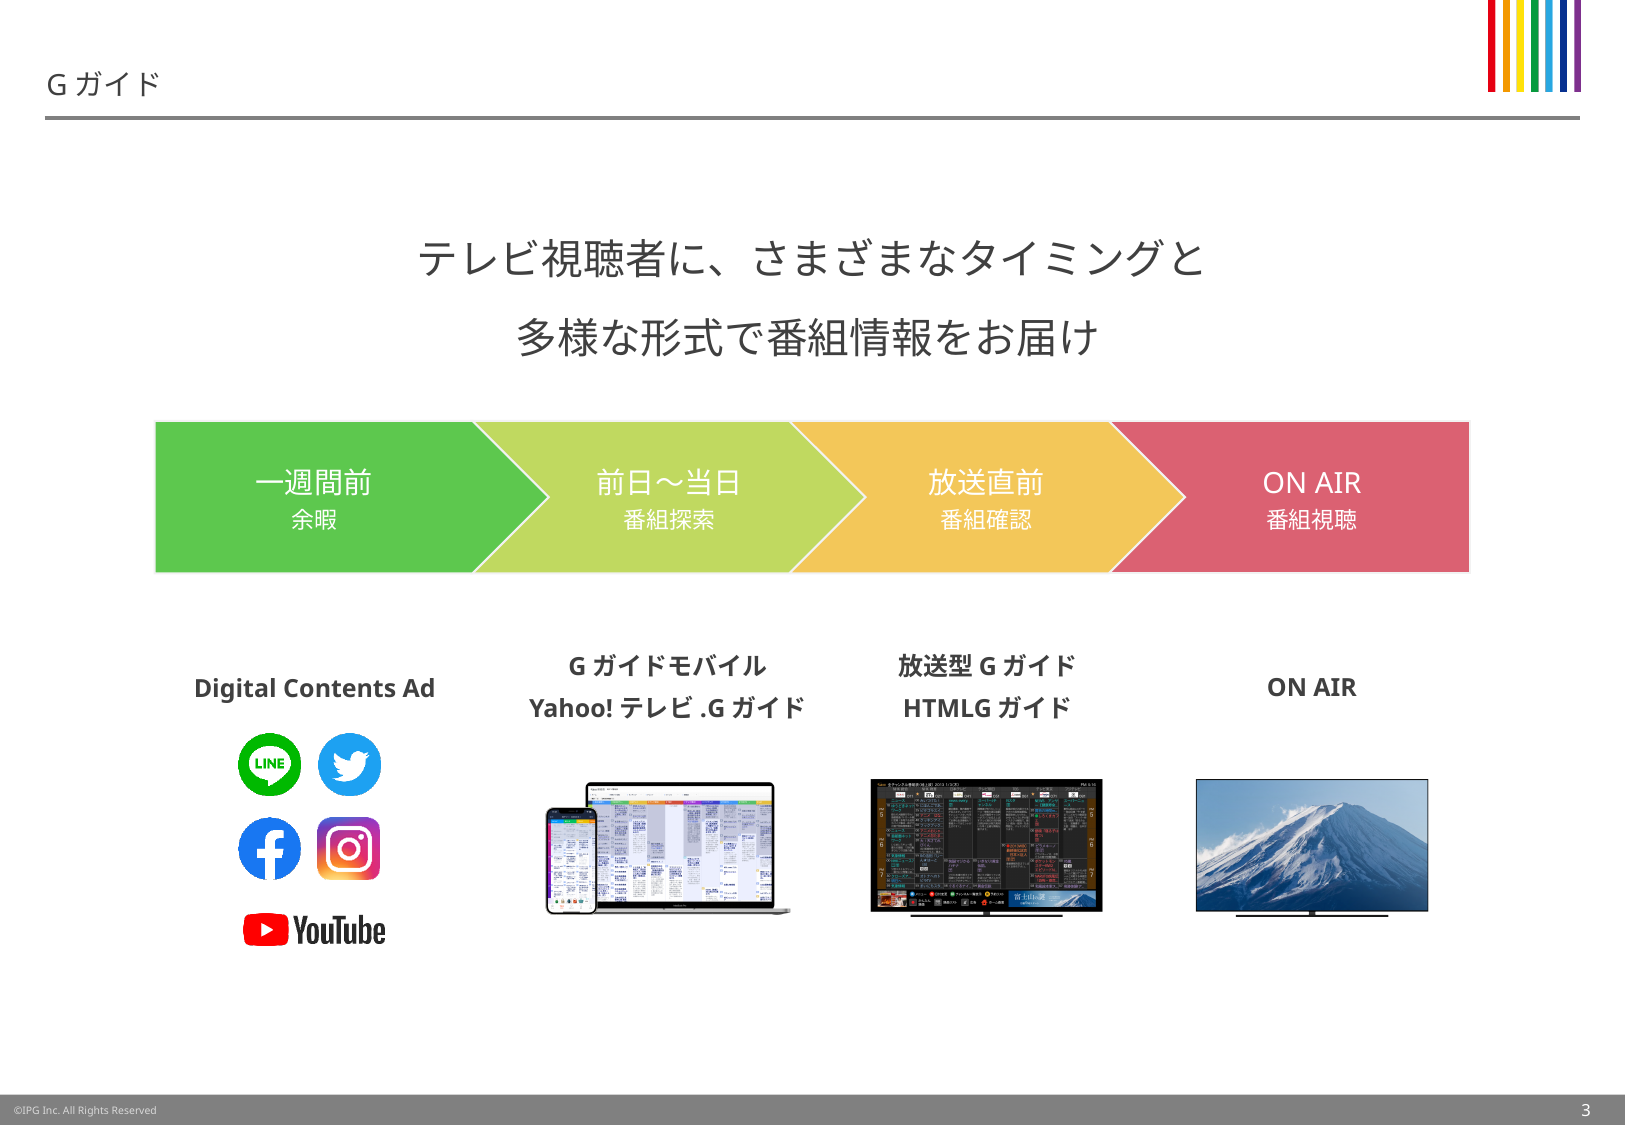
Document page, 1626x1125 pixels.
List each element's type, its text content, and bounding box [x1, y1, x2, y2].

picture [1488, 0, 1581, 92]
text_box 放送型Gガイド [883, 642, 1093, 688]
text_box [238, 733, 385, 946]
text_box テレビ視聴者に、さまざまなタイミングと 多様な形式で番組情報をお届け [209, 200, 1416, 370]
picture [1195, 779, 1429, 917]
text_box 放送直前 番組確認 [913, 456, 1060, 541]
slide_number 3 [1565, 1095, 1607, 1125]
text_box Yahoo!テレビ.Gガイド [514, 685, 822, 730]
text_box [153, 419, 551, 575]
text_box [1111, 420, 1471, 574]
text_box [474, 419, 867, 575]
text_box Gガイドモバイル [553, 642, 782, 685]
text_box ON AIR 番組視聴 [1247, 456, 1377, 541]
title Gガイド [46, 70, 1430, 106]
text_box HTMLGガイド [888, 685, 1088, 730]
text_box 一週間前 余暇 [240, 456, 388, 541]
footer ©IPG Inc. All Rights Reserved [0, 1098, 185, 1123]
text_box Digital Contents Ad [179, 664, 452, 710]
text_box [790, 419, 1187, 575]
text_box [545, 778, 795, 918]
text_box 前日〜当日 番組探索 [581, 456, 758, 541]
picture [870, 779, 1103, 917]
text_box ON AIR [1252, 664, 1372, 709]
